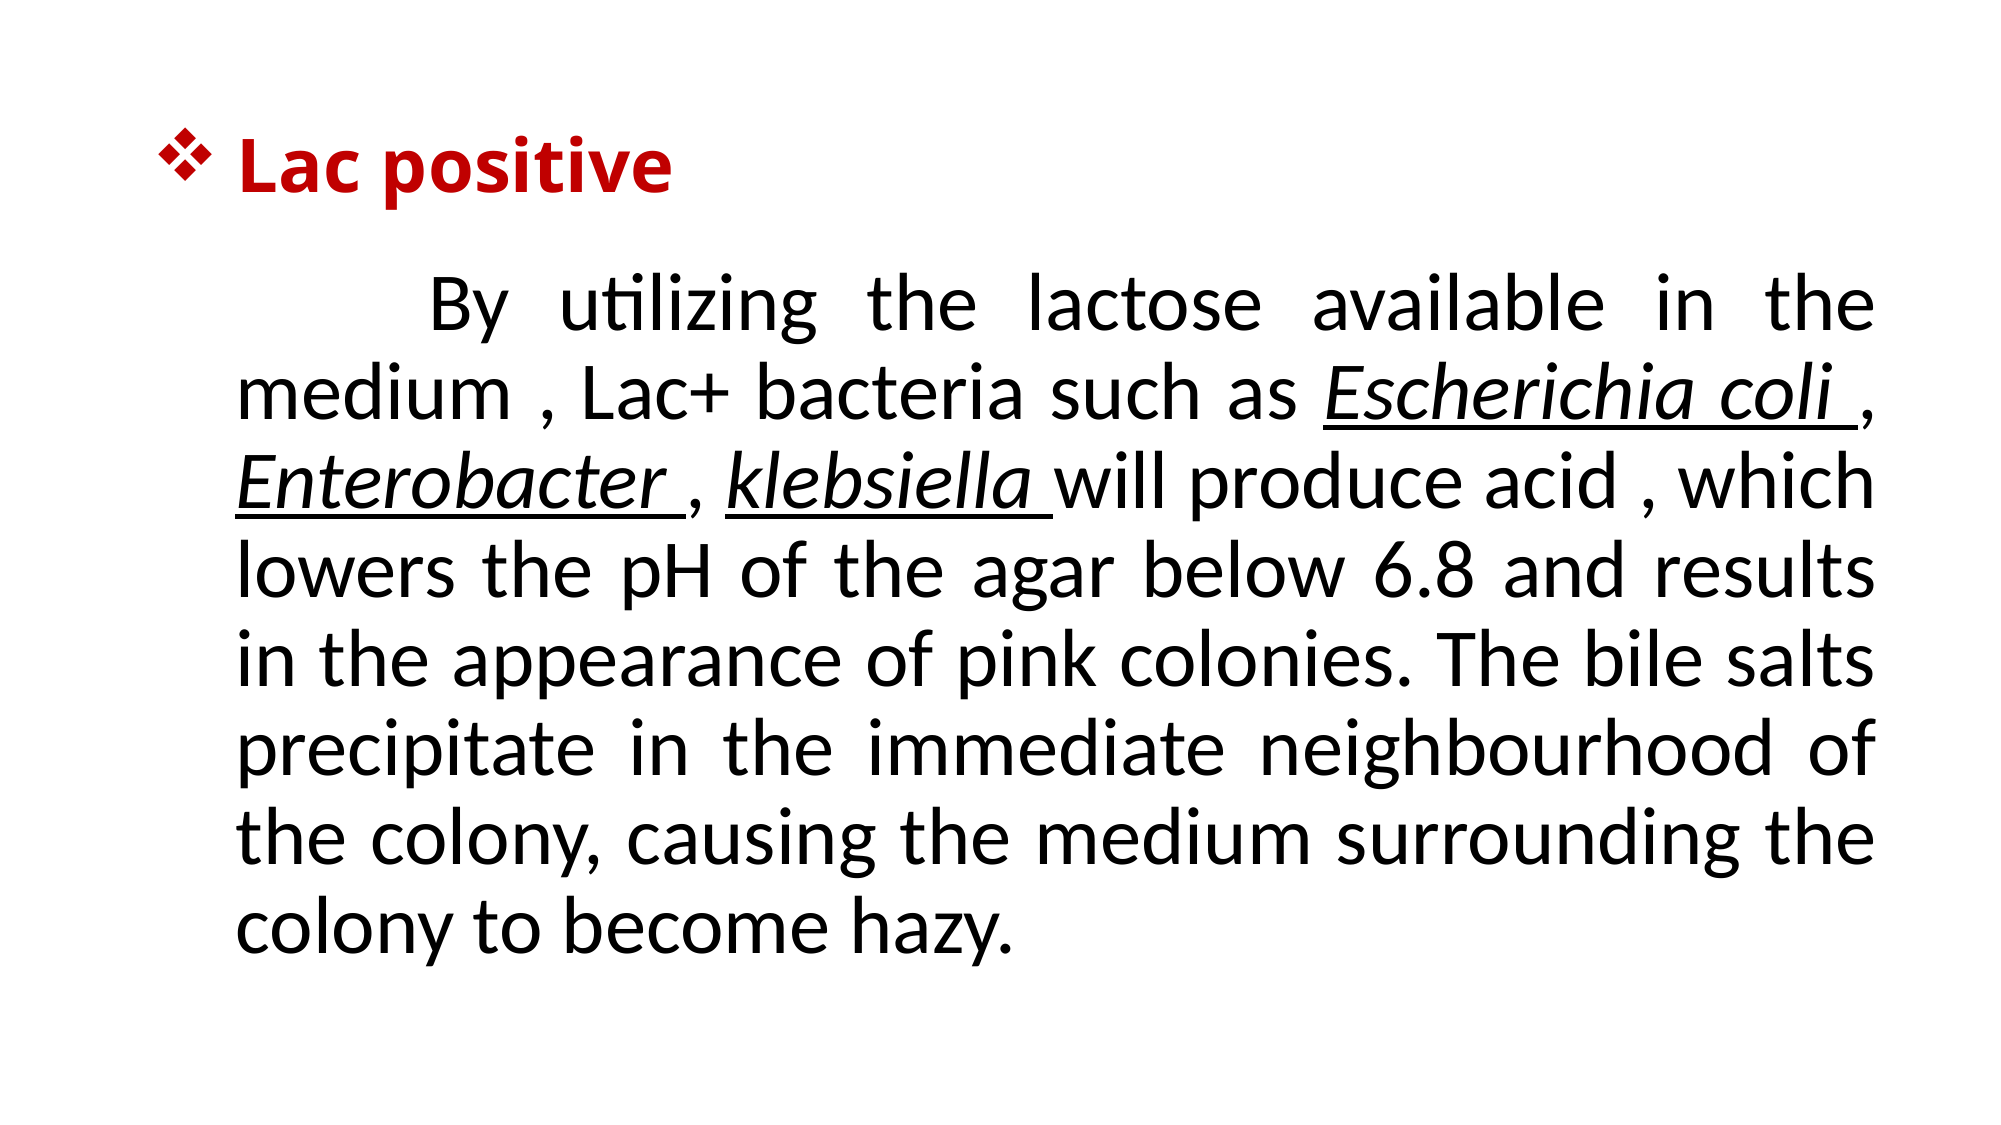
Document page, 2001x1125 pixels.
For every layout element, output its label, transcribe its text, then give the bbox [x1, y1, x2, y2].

list By utilizing the lactose available in the medium , Lac+ bacteria such as Escherichia coli , Enterobacter , klebsiella will produce acid , which lowers the pH of the agar below 6.8 and results in the appearance of pink colonies. The bile salts precipitate in the immediate neighbourhood of the colony, causing the medium surrounding the colony to become hazy. [220, 252, 1894, 1014]
title Lac positive [137, 120, 1863, 216]
